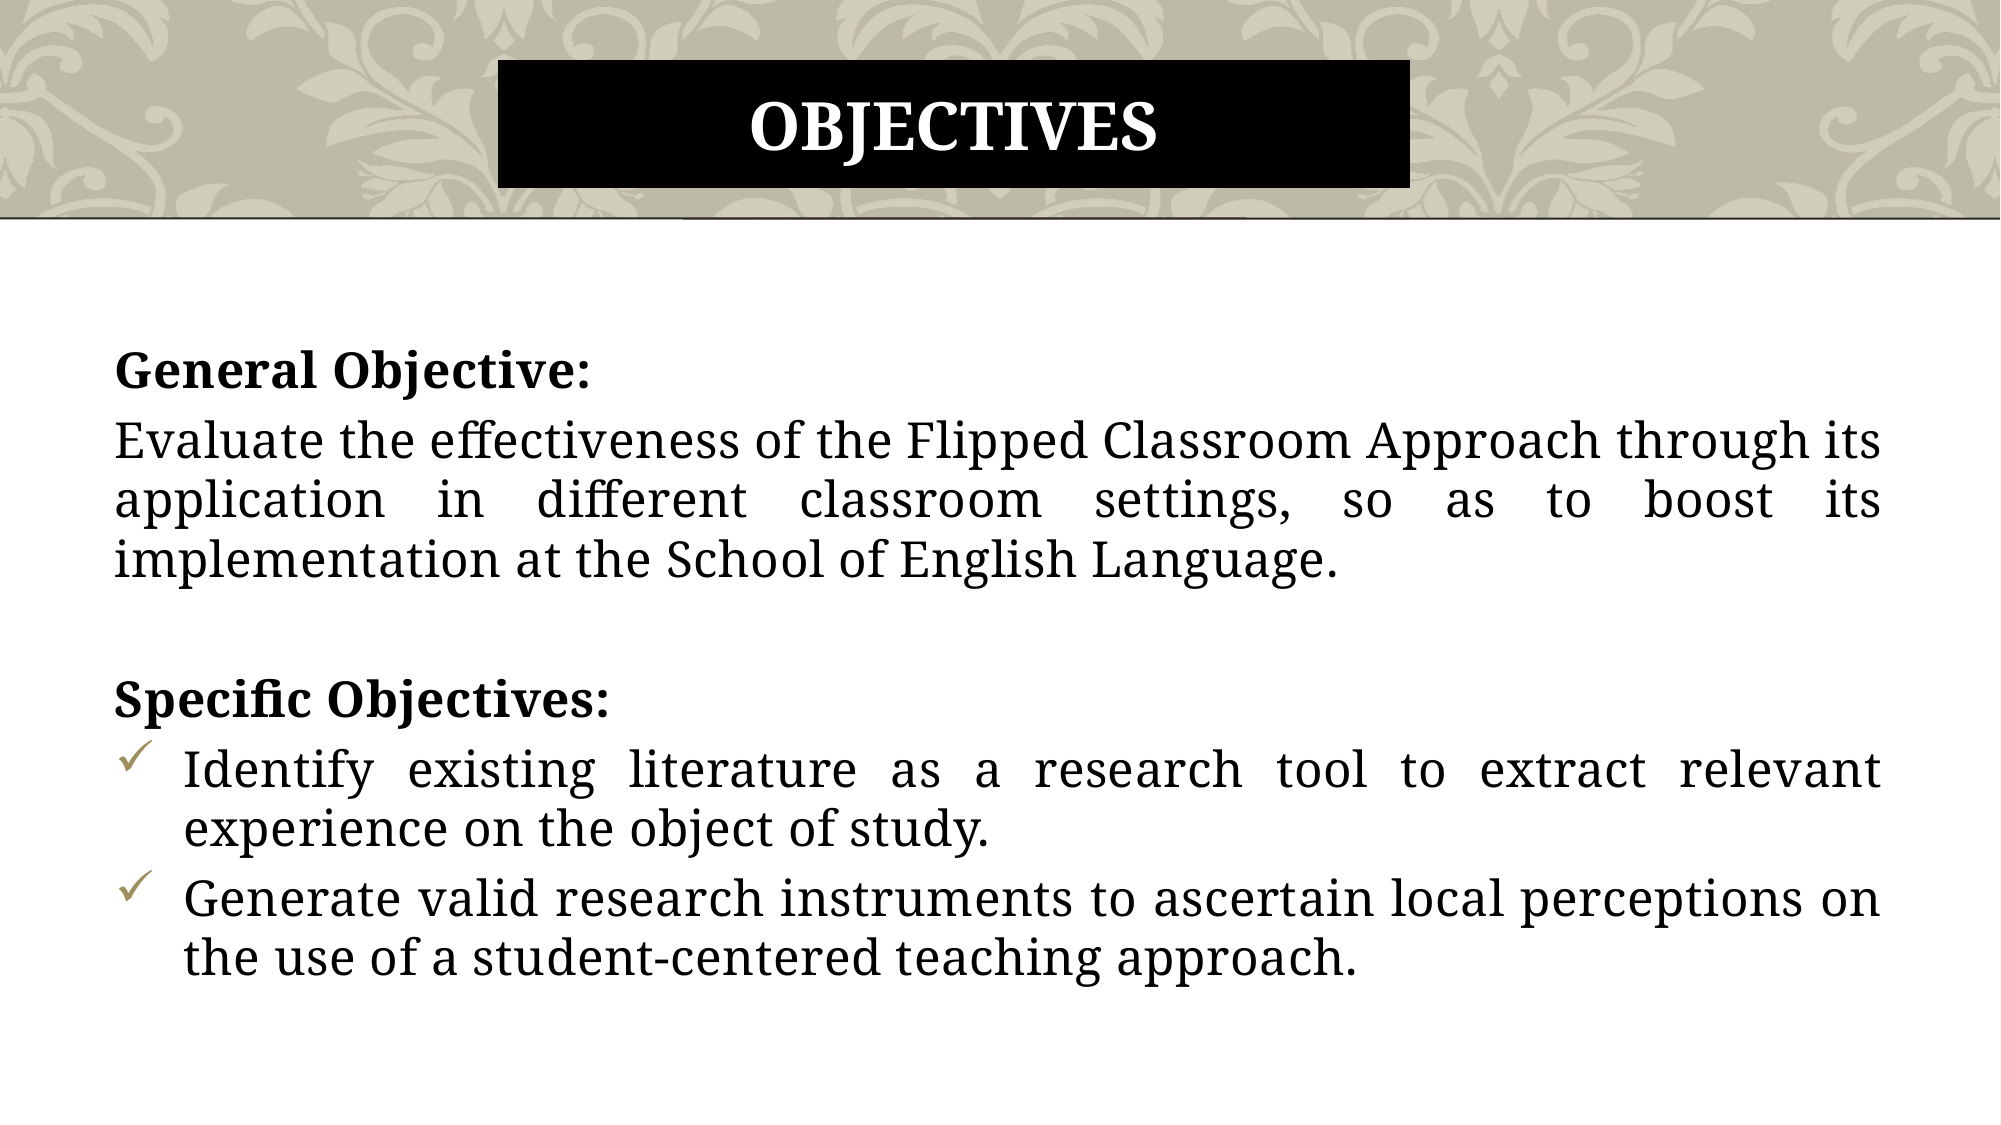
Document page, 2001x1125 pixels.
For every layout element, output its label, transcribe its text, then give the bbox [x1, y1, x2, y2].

title objectives [498, 60, 1410, 188]
list General Objective: Evaluate the effectiveness of the Flipped Classroom Approach through its application in different classroom settings, so as to boost its implementation at the School of English Language. Specific Objectives: Identify existing literature as a research tool to extract relevant experience on the object of study. Generate valid research instruments to ascertain local perceptions on the use of a student-centered teaching approach. [99, 331, 1900, 1000]
